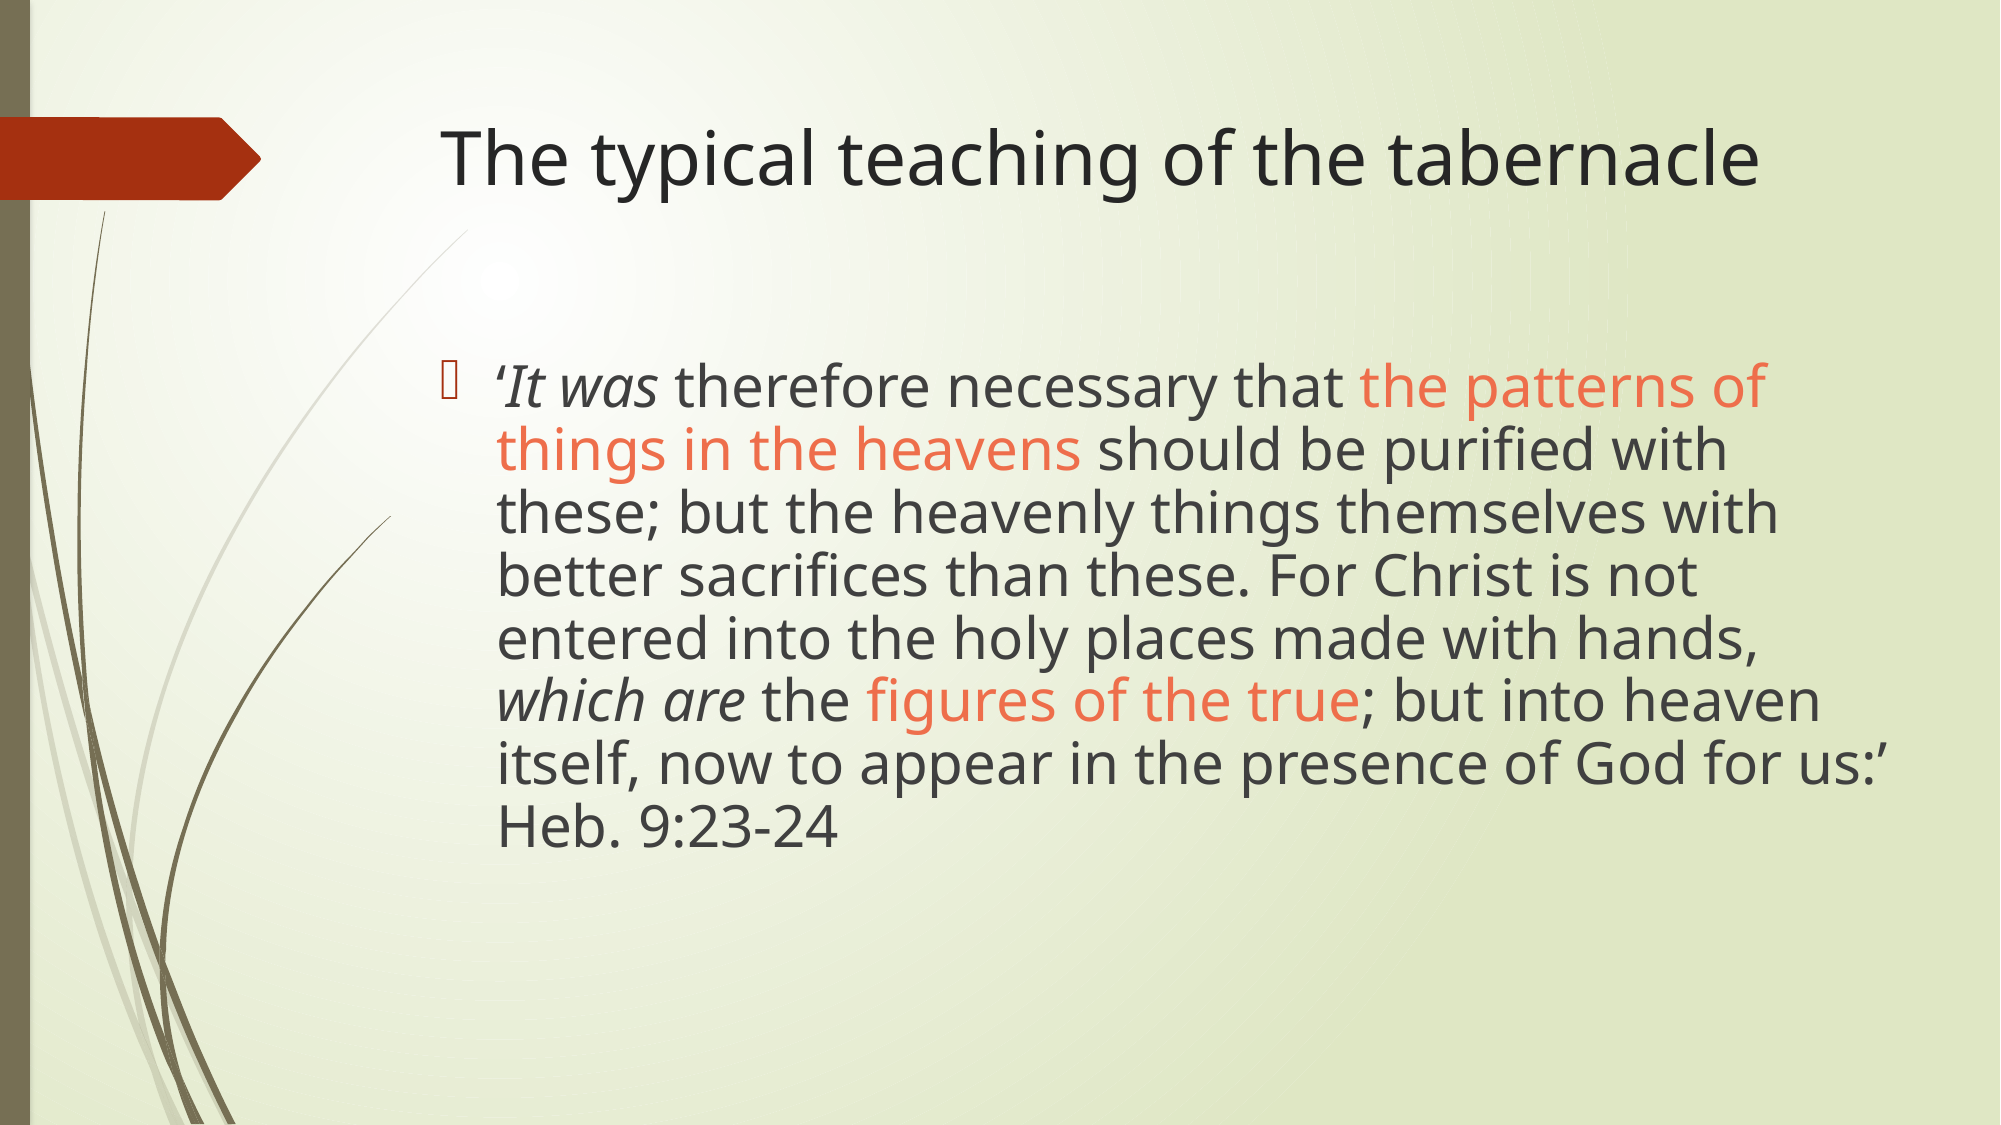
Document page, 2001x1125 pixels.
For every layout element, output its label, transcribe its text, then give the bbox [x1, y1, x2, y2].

title The typical teaching of the tabernacle [425, 102, 1888, 313]
list ‘It was therefore necessary that the patterns of things in the heavens should be purified with these; but the heavenly things themselves with better sacrifices than these. For Christ is not entered into the holy places made with hands, which are the figures of the true; but into heaven itself, now to appear in the presence of God for us:’ Heb. 9:23-24 [424, 350, 1914, 970]
